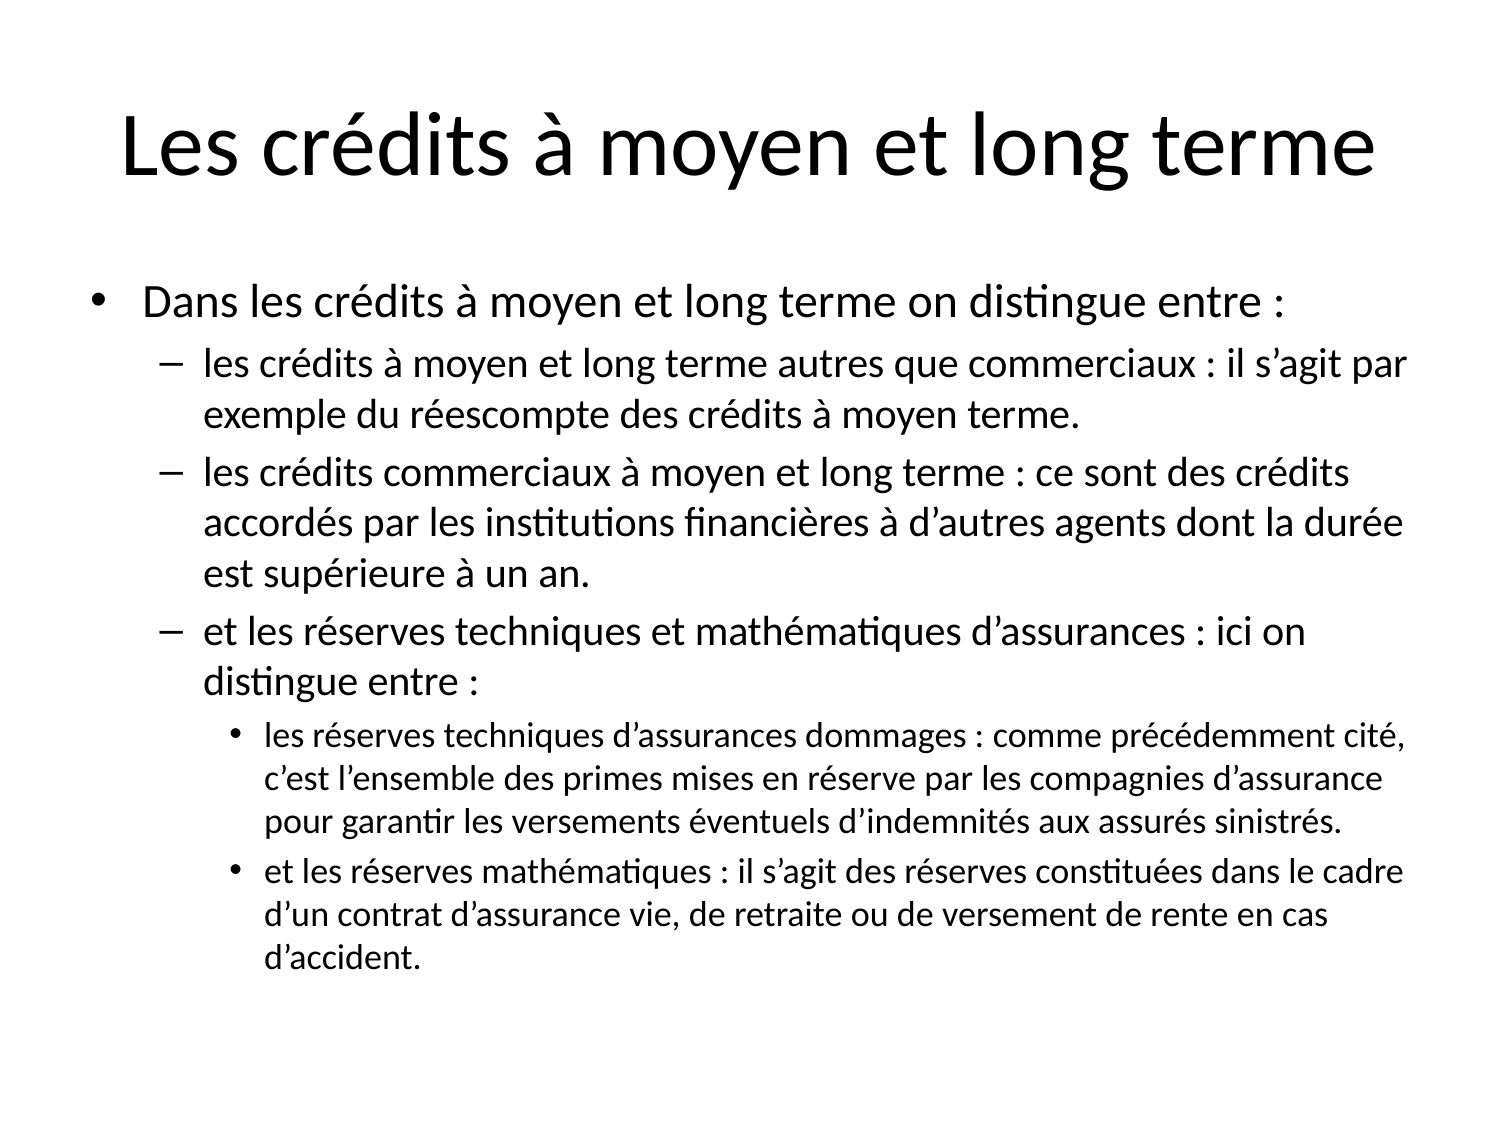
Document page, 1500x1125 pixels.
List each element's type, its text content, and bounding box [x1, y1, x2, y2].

list Dans les crédits à moyen et long terme on distingue entre : les crédits à moyen et long terme autres que commerciaux : il s’agit par exemple du réescompte des crédits à moyen terme. les crédits commerciaux à moyen et long terme : ce sont des crédits accordés par les institutions financières à d’autres agents dont la durée est supérieure à un an. et les réserves techniques et mathématiques d’assurances : ici on distingue entre : les réserves techniques d’assurances dommages : comme précédemment cité, c’est l’ensemble des primes mises en réserve par les compagnies d’assurance pour garantir les versements éventuels d’indemnités aux assurés sinistrés. et les réserves mathématiques : il s’agit des réserves constituées dans le cadre d’un contrat d’assurance vie, de retraite ou de versement de rente en cas d’accident. [75, 262, 1425, 1005]
title Les crédits à moyen et long terme [75, 45, 1425, 233]
